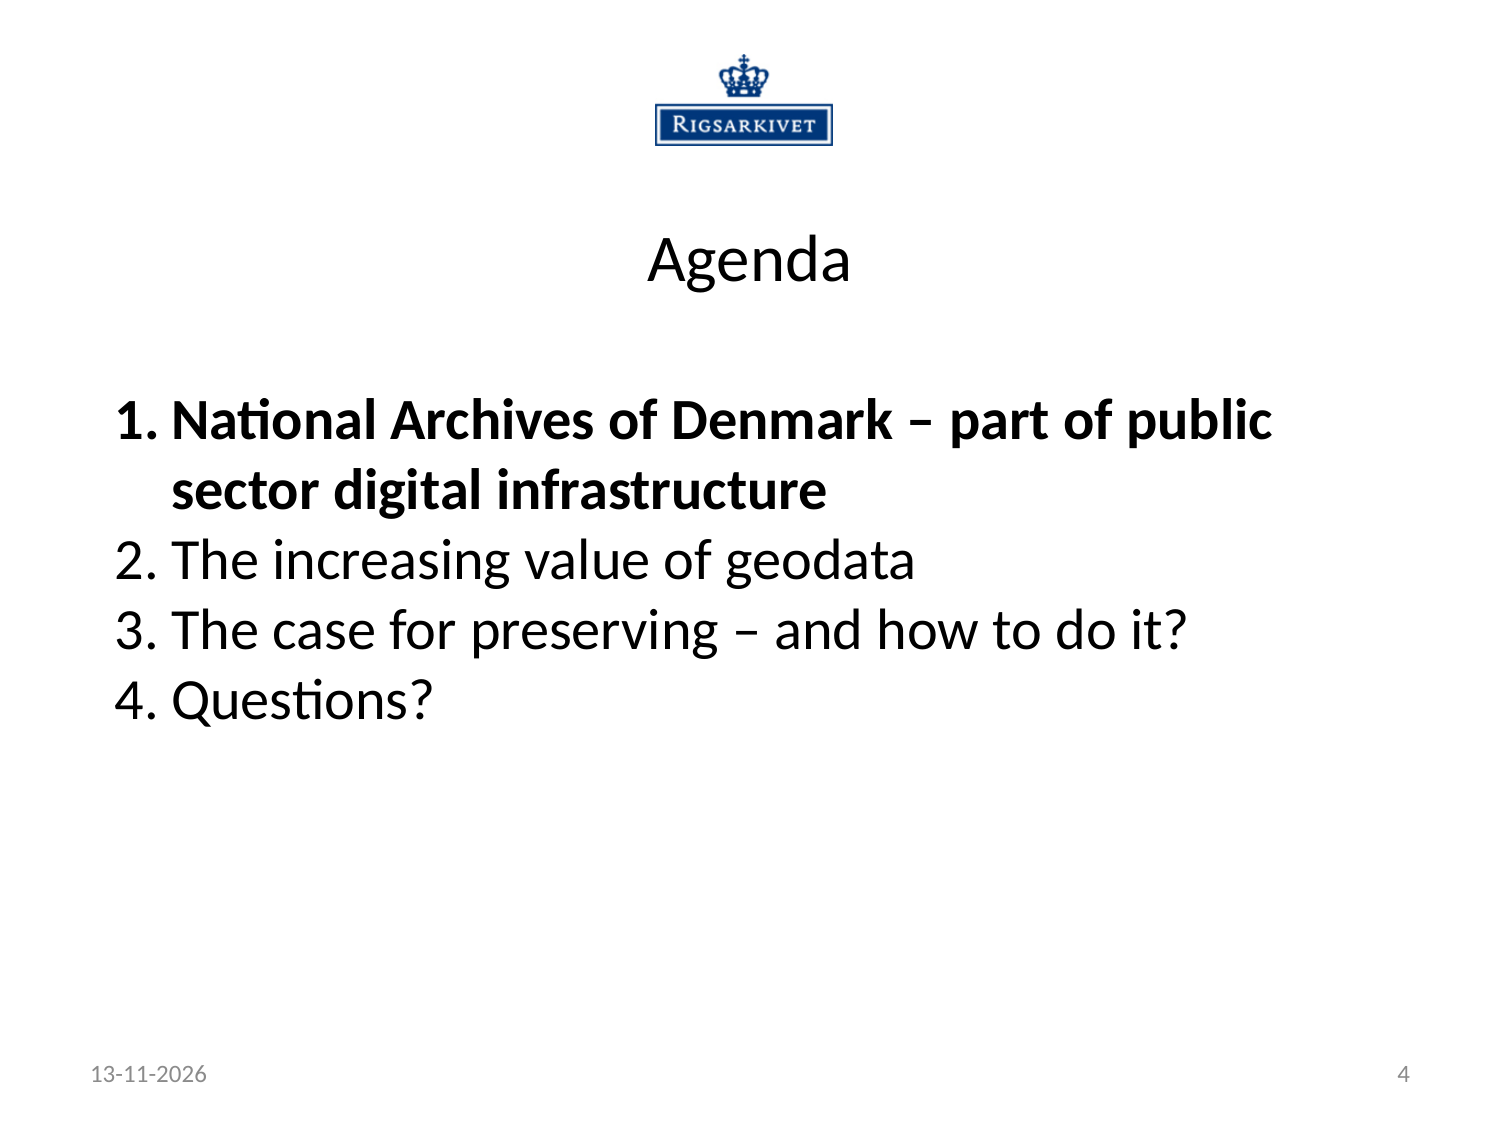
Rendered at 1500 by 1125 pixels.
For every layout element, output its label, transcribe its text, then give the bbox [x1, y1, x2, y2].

slide_number 4 [1074, 1042, 1425, 1103]
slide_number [75, 1042, 425, 1103]
title Agenda [75, 207, 1425, 303]
picture [655, 54, 833, 146]
text_box National Archives of Denmark – part of public sector digital infrastructure The increasing value of geodata The case for preserving – and how to do it? Questions? [100, 373, 1412, 739]
